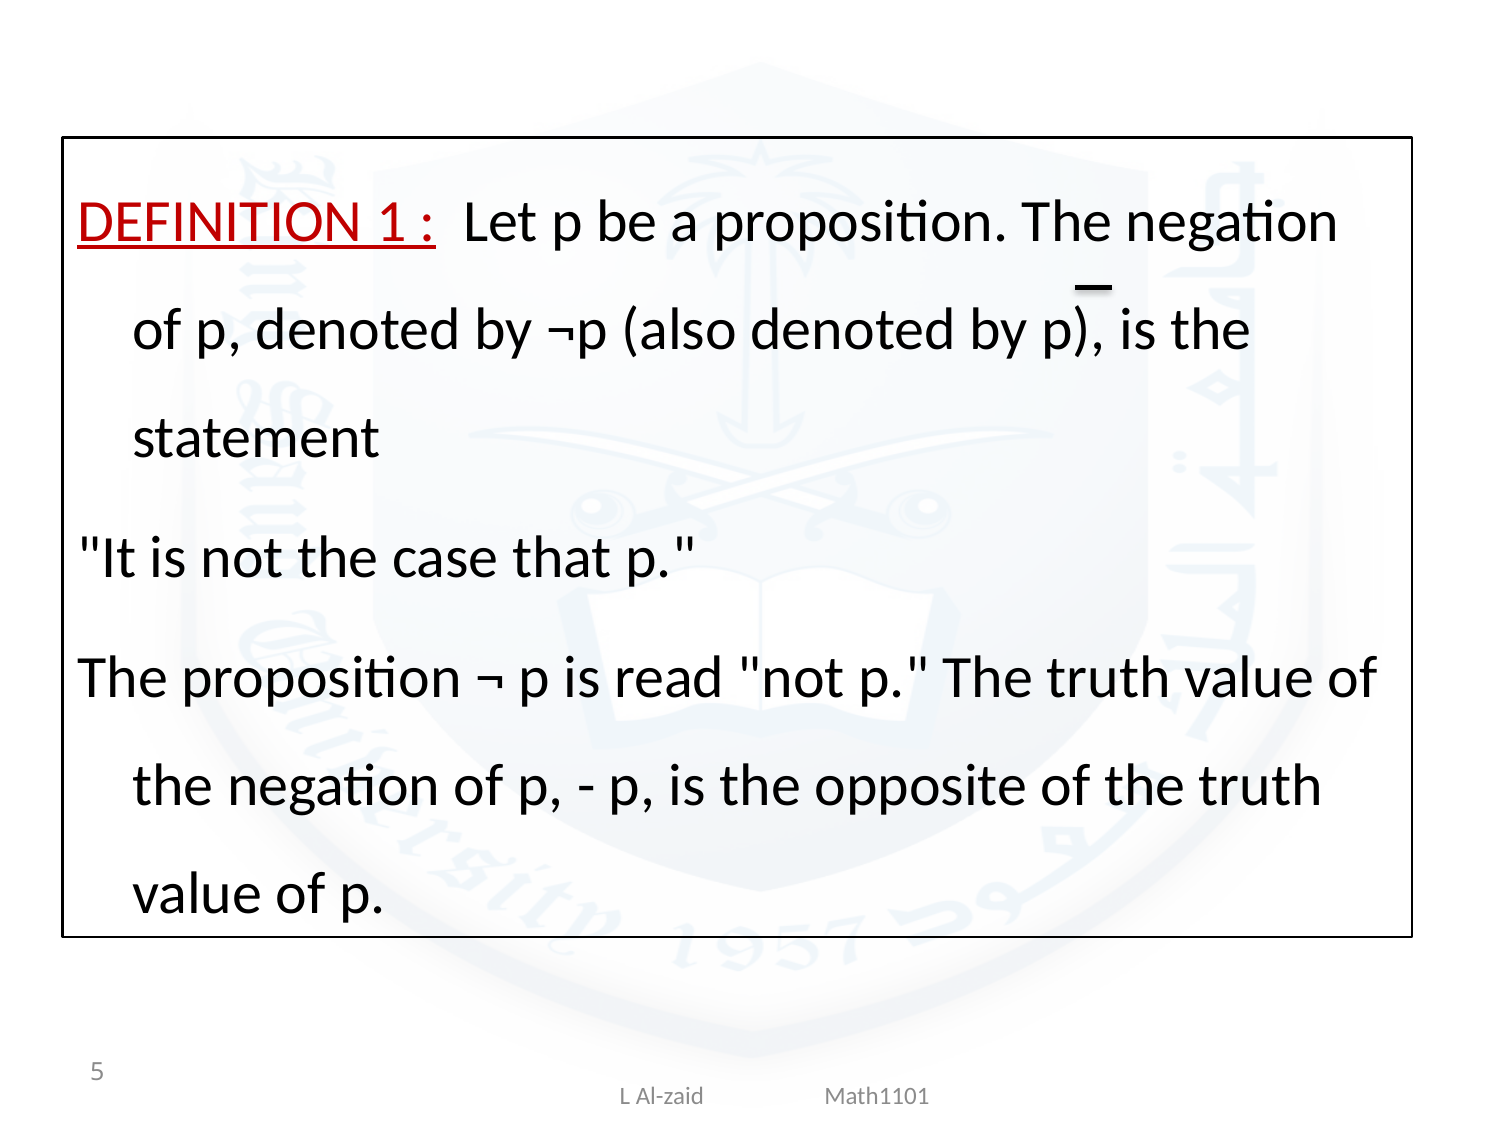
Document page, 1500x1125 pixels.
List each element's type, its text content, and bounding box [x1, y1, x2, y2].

list DEFINITION 1 : Let p be a proposition. The negation of p, denoted by ¬p (also denoted by p), is the statement "It is not the case that p." The proposition ¬ p is read "not p." The truth value of the negation of p, - p, is the opposite of the truth value of p. [62, 137, 1413, 938]
text_box L Al-zaid Math1101 [537, 1065, 1013, 1125]
slide_number 5 [75, 1042, 425, 1103]
